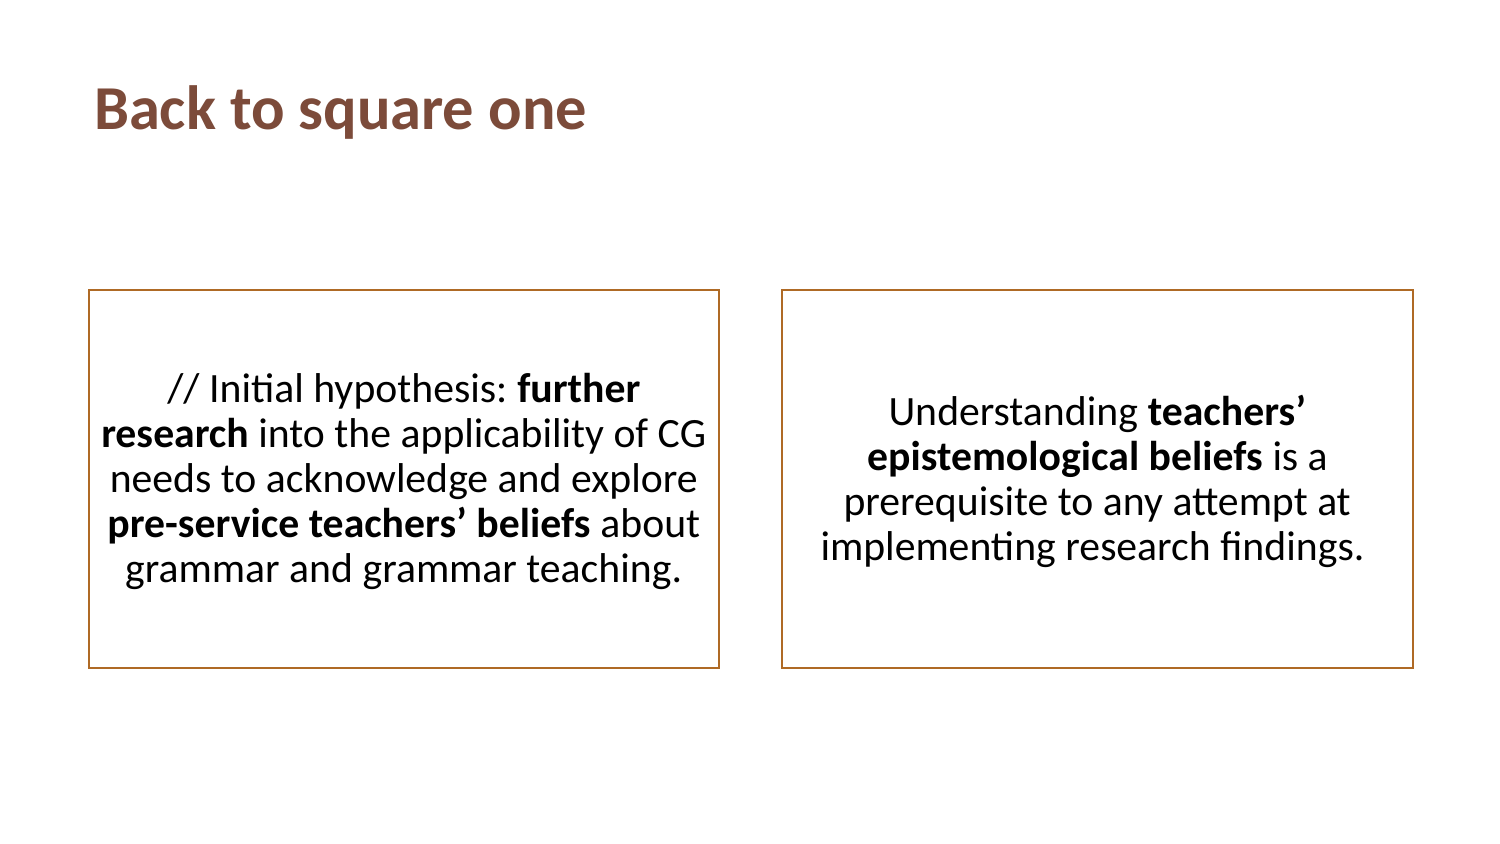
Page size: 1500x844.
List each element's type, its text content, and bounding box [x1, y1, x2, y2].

title Back to square one [79, 39, 1421, 180]
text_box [21, 289, 1481, 669]
